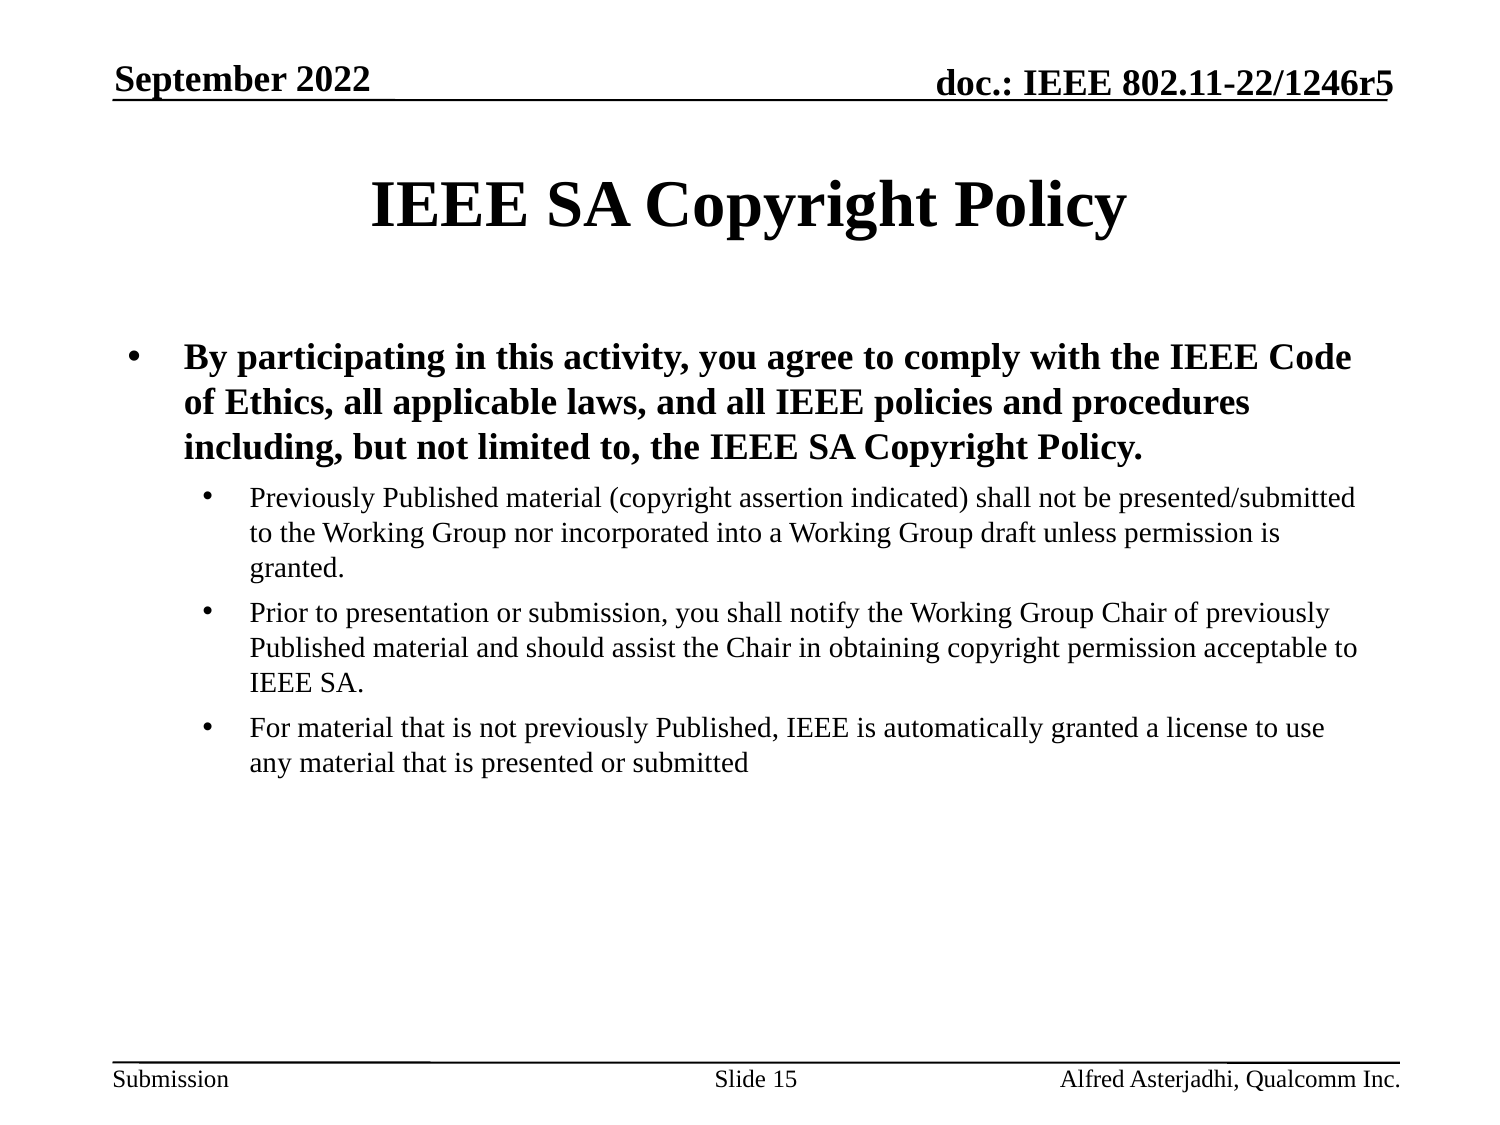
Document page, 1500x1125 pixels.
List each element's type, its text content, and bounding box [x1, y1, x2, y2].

slide_number Slide 15 [712, 1061, 800, 1123]
list By participating in this activity, you agree to comply with the IEEE Code of Ethics, all applicable laws, and all IEEE policies and procedures including, but not limited to, the IEEE SA Copyright Policy. Previously Published material (copyright assertion indicated) shall not be presented/submitted to the Working Group nor incorporated into a Working Group draft unless permission is granted. Prior to presentation or submission, you shall notify the Working Group Chair of previously Published material and should assist the Chair in obtaining copyright permission acceptable to IEEE SA. For material that is not previously Published, IEEE is automatically granted a license to use any material that is presented or submitted [112, 324, 1388, 1000]
title IEEE SA Copyright Policy [112, 112, 1388, 288]
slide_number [114, 54, 423, 100]
footer Alfred Asterjadhi, Qualcomm Inc. [878, 1061, 1402, 1093]
